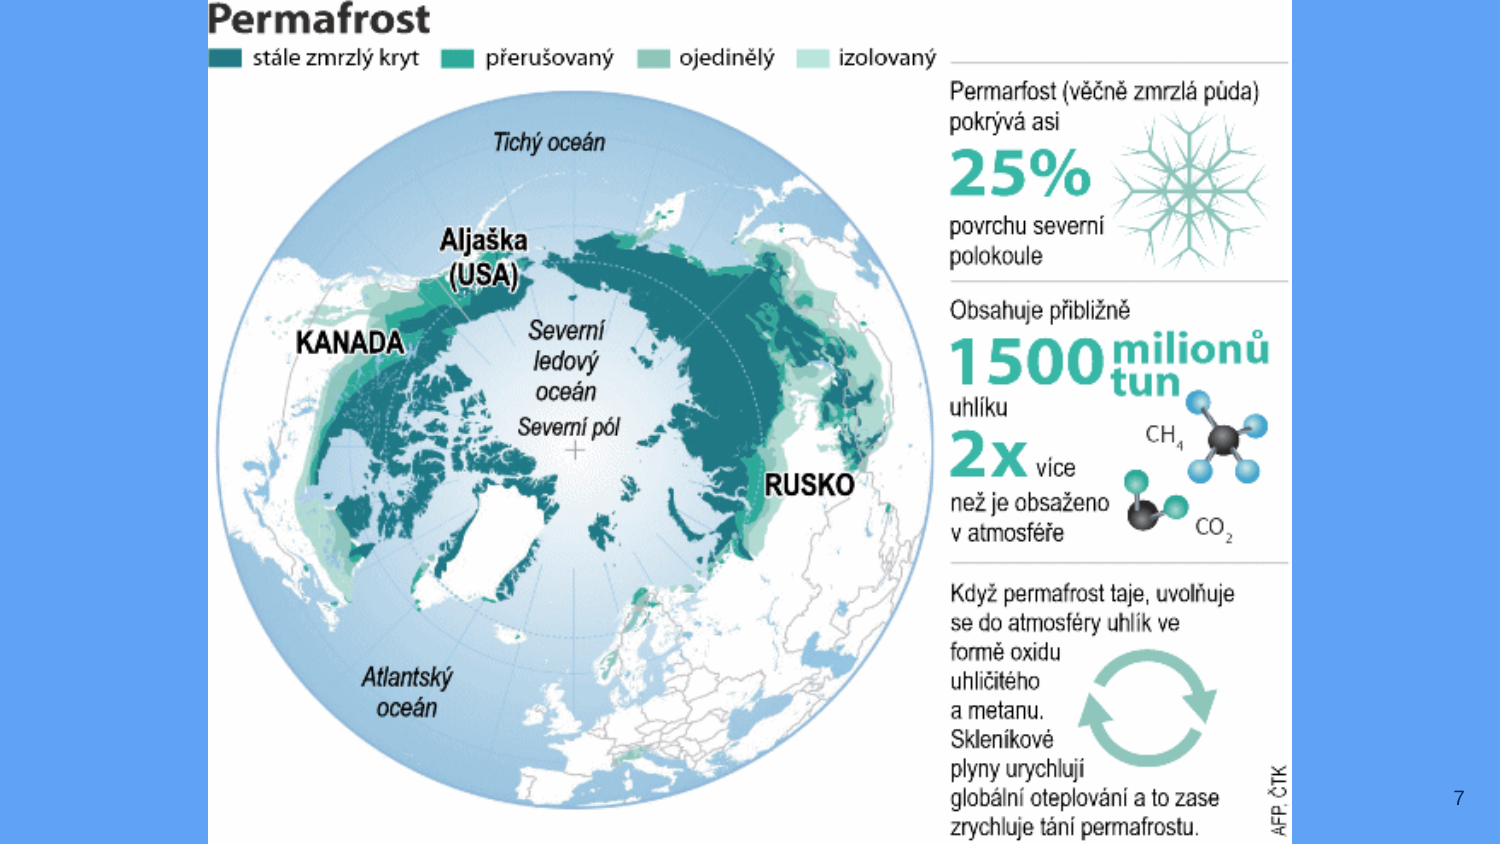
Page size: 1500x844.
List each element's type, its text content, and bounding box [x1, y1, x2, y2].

slide_number 7 [1389, 764, 1480, 830]
picture [208, 0, 1292, 844]
